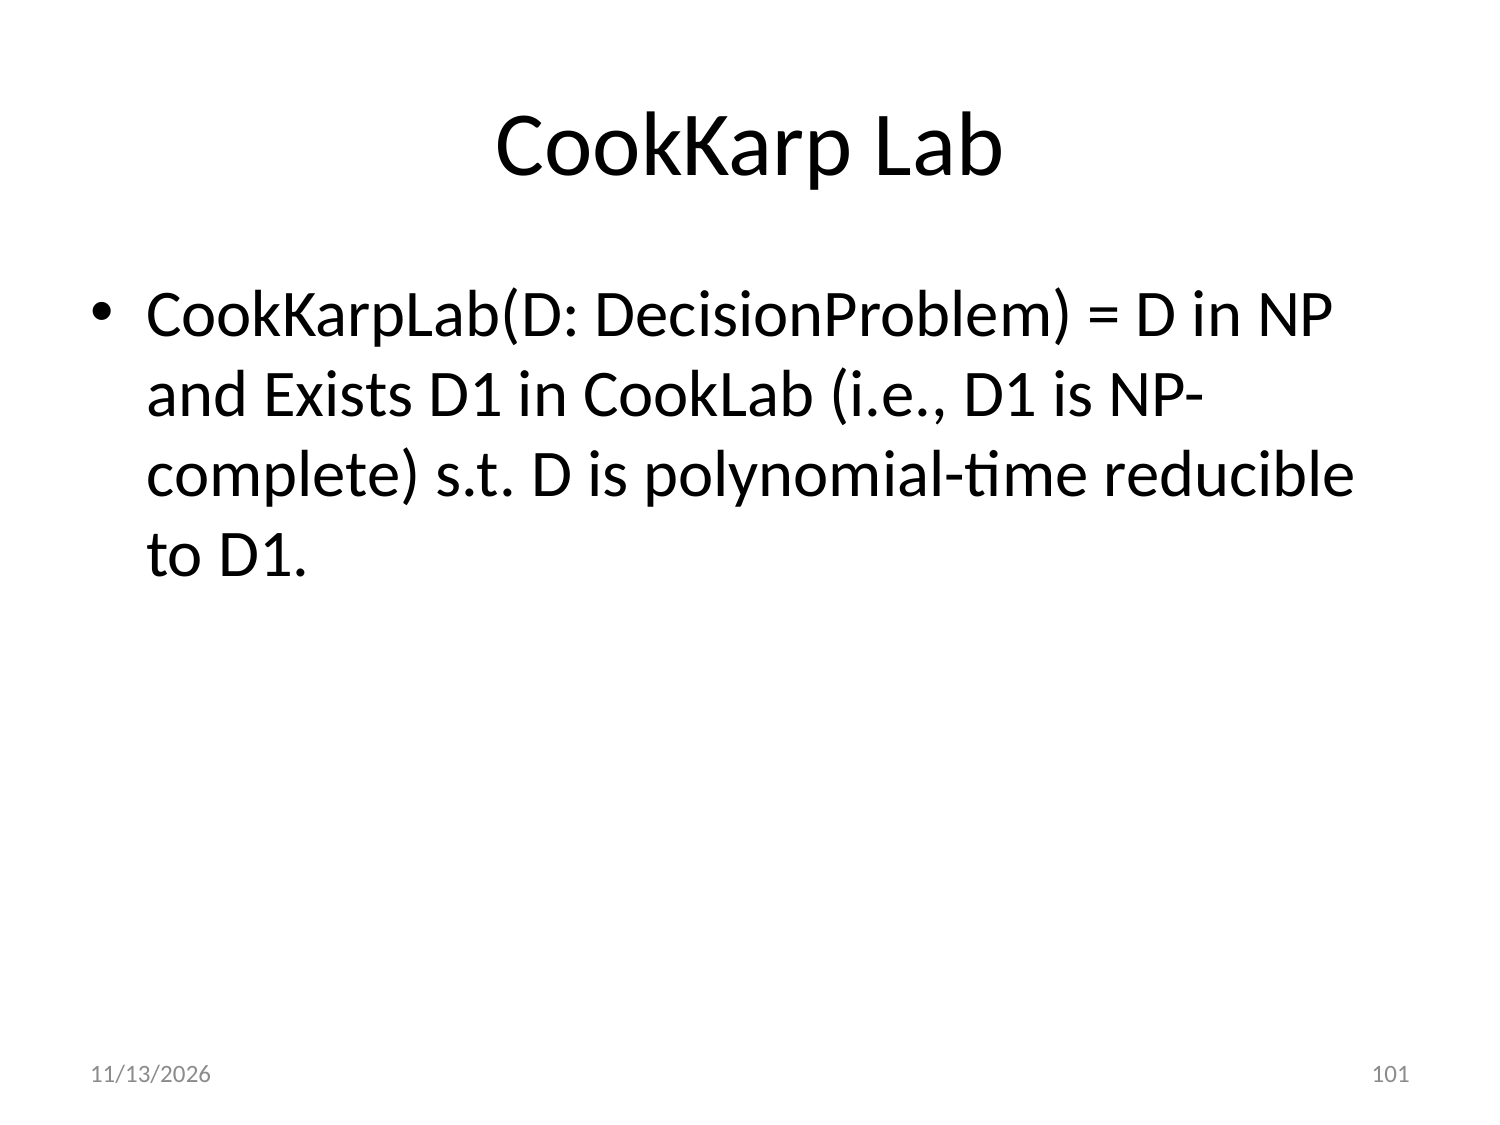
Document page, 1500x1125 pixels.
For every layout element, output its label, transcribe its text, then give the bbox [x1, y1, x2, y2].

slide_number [75, 1042, 425, 1103]
title CookKarp Lab [75, 45, 1425, 233]
slide_number 101 [1074, 1042, 1425, 1103]
list CookKarpLab(D: DecisionProblem) = D in NP and Exists D1 in CookLab (i.e., D1 is NP-complete) s.t. D is polynomial-time reducible to D1. [75, 262, 1425, 1005]
